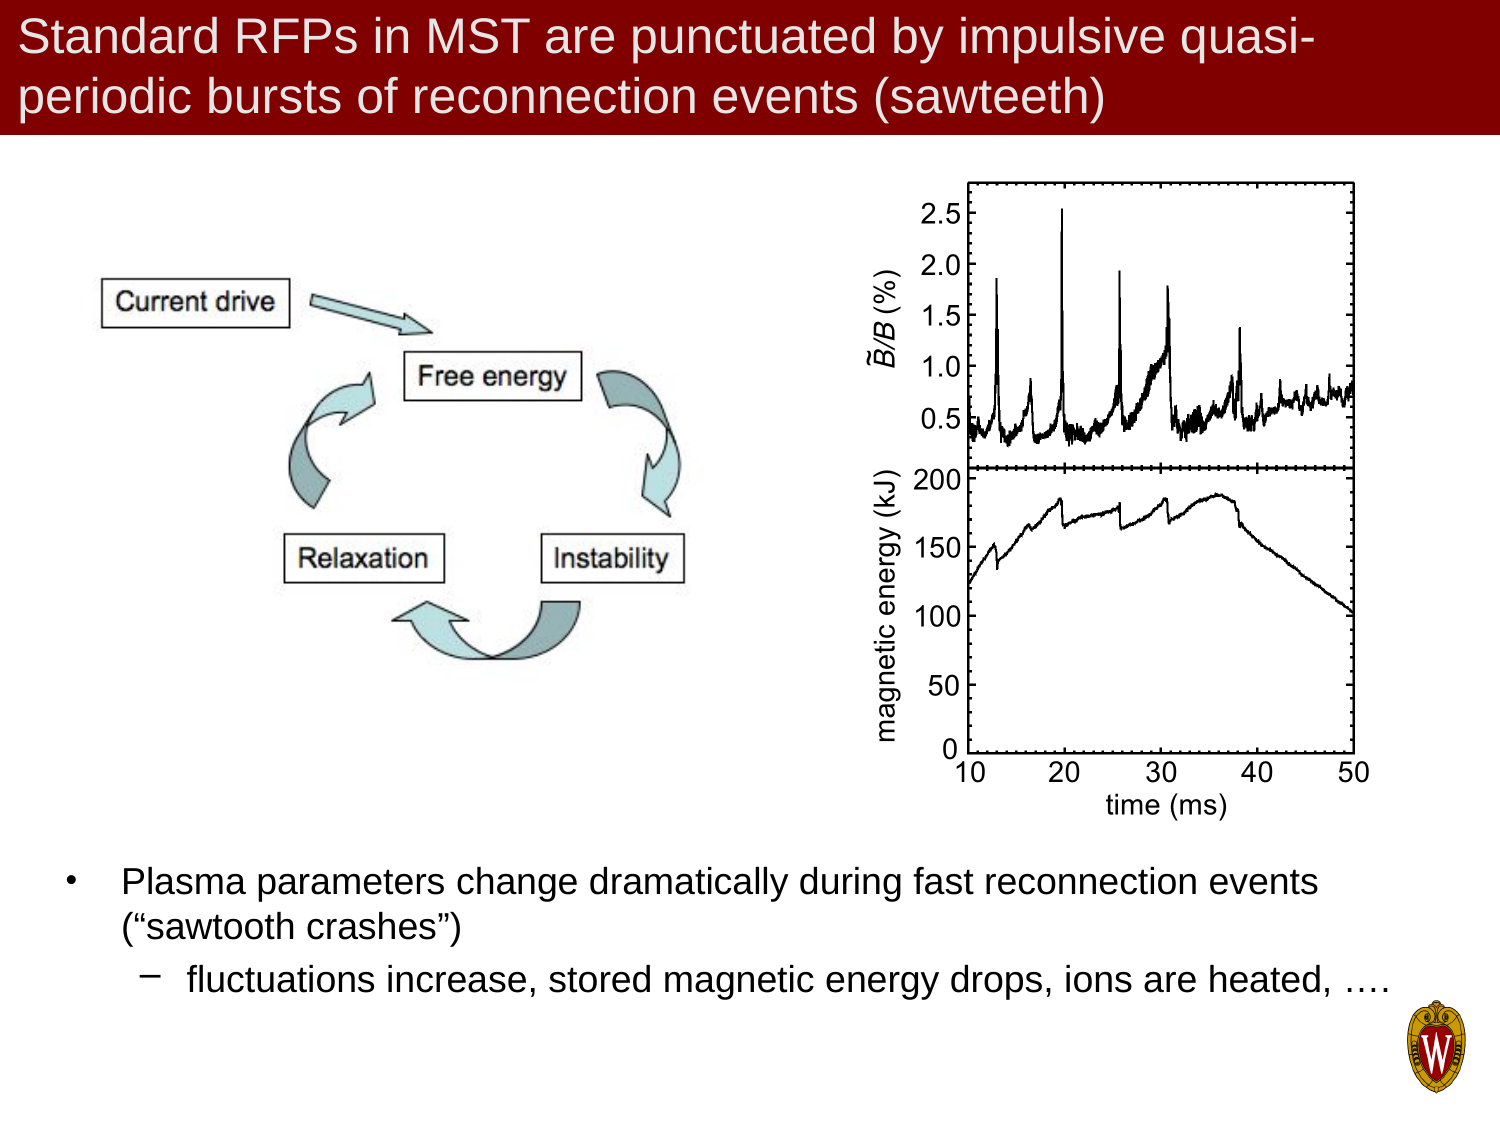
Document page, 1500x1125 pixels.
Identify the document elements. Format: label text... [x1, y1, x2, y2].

picture [1404, 998, 1469, 1095]
picture [37, 238, 788, 726]
text_box Plasma parameters change dramatically during fast reconnection events (“sawtooth crashes”) fluctuations increase, stored magnetic energy drops, ions are heated, …. [50, 849, 1438, 1088]
title Standard RFPs in MST are punctuated by impulsive quasi-periodic bursts of reconnection events (sawteeth) [2, 1, 1473, 127]
picture [822, 149, 1401, 853]
